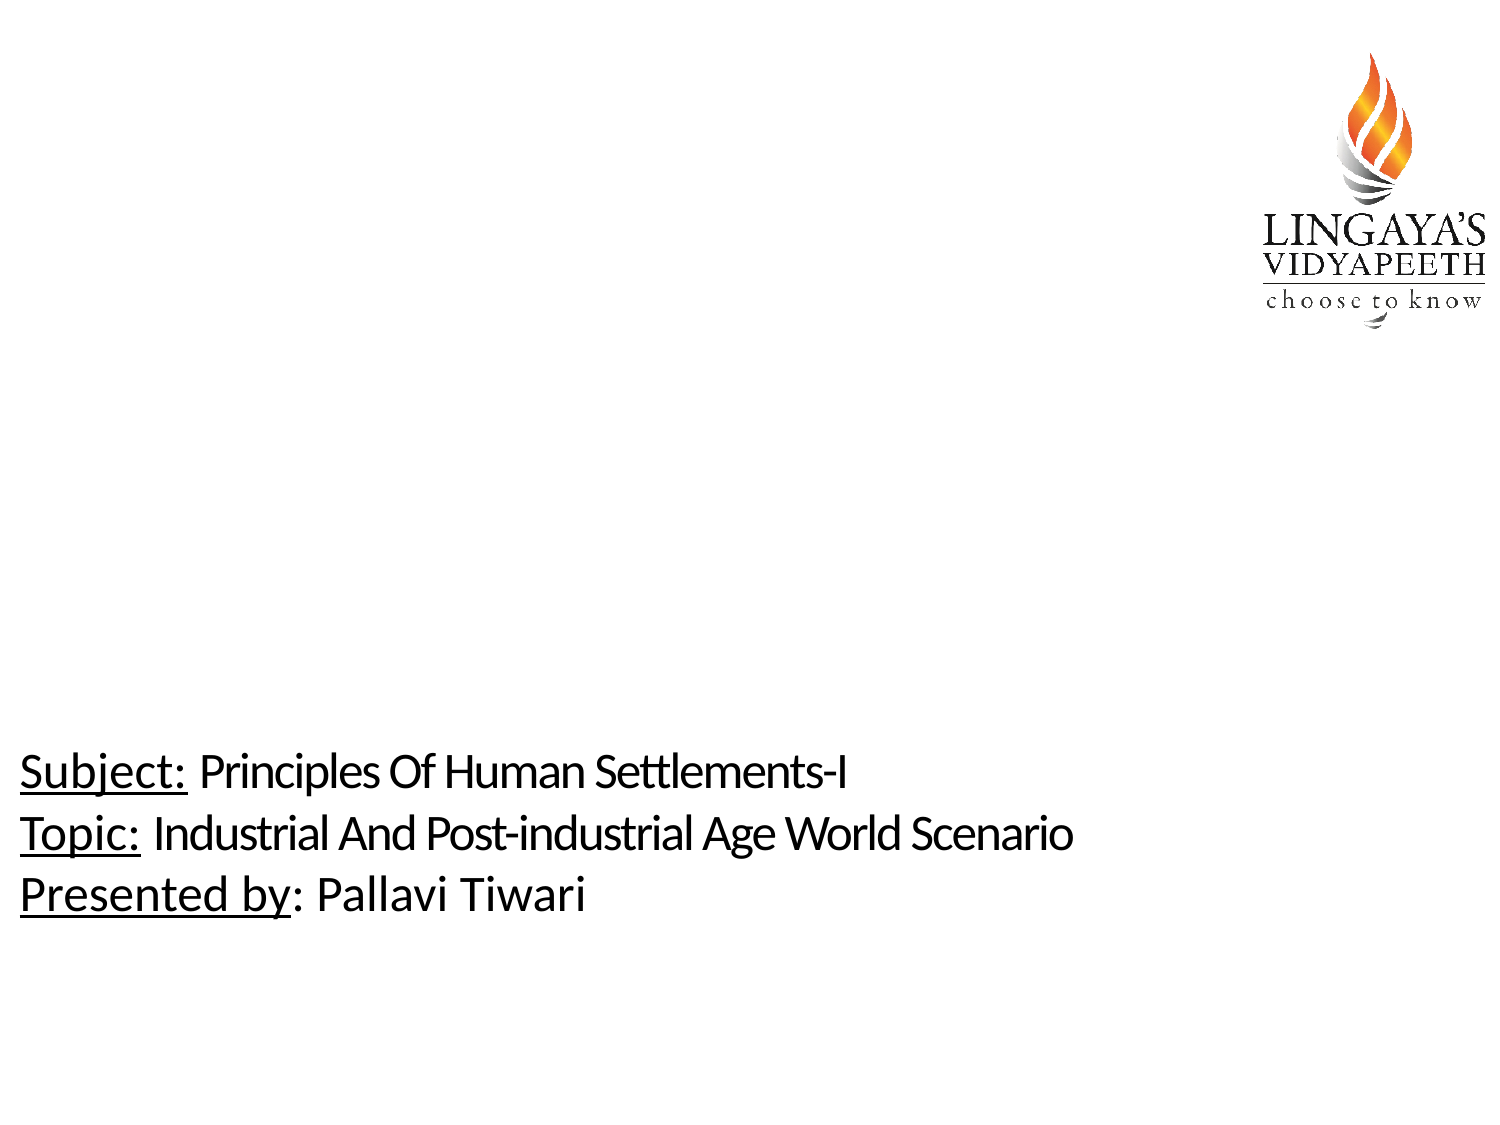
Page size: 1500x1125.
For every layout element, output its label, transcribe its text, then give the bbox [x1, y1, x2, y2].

picture [1254, 43, 1500, 337]
text_box Subject: Principles Of Human Settlements-I Topic: Industrial And Post-industrial Age World Scenario Presented by: Pallavi Tiwari [4, 730, 1500, 1081]
